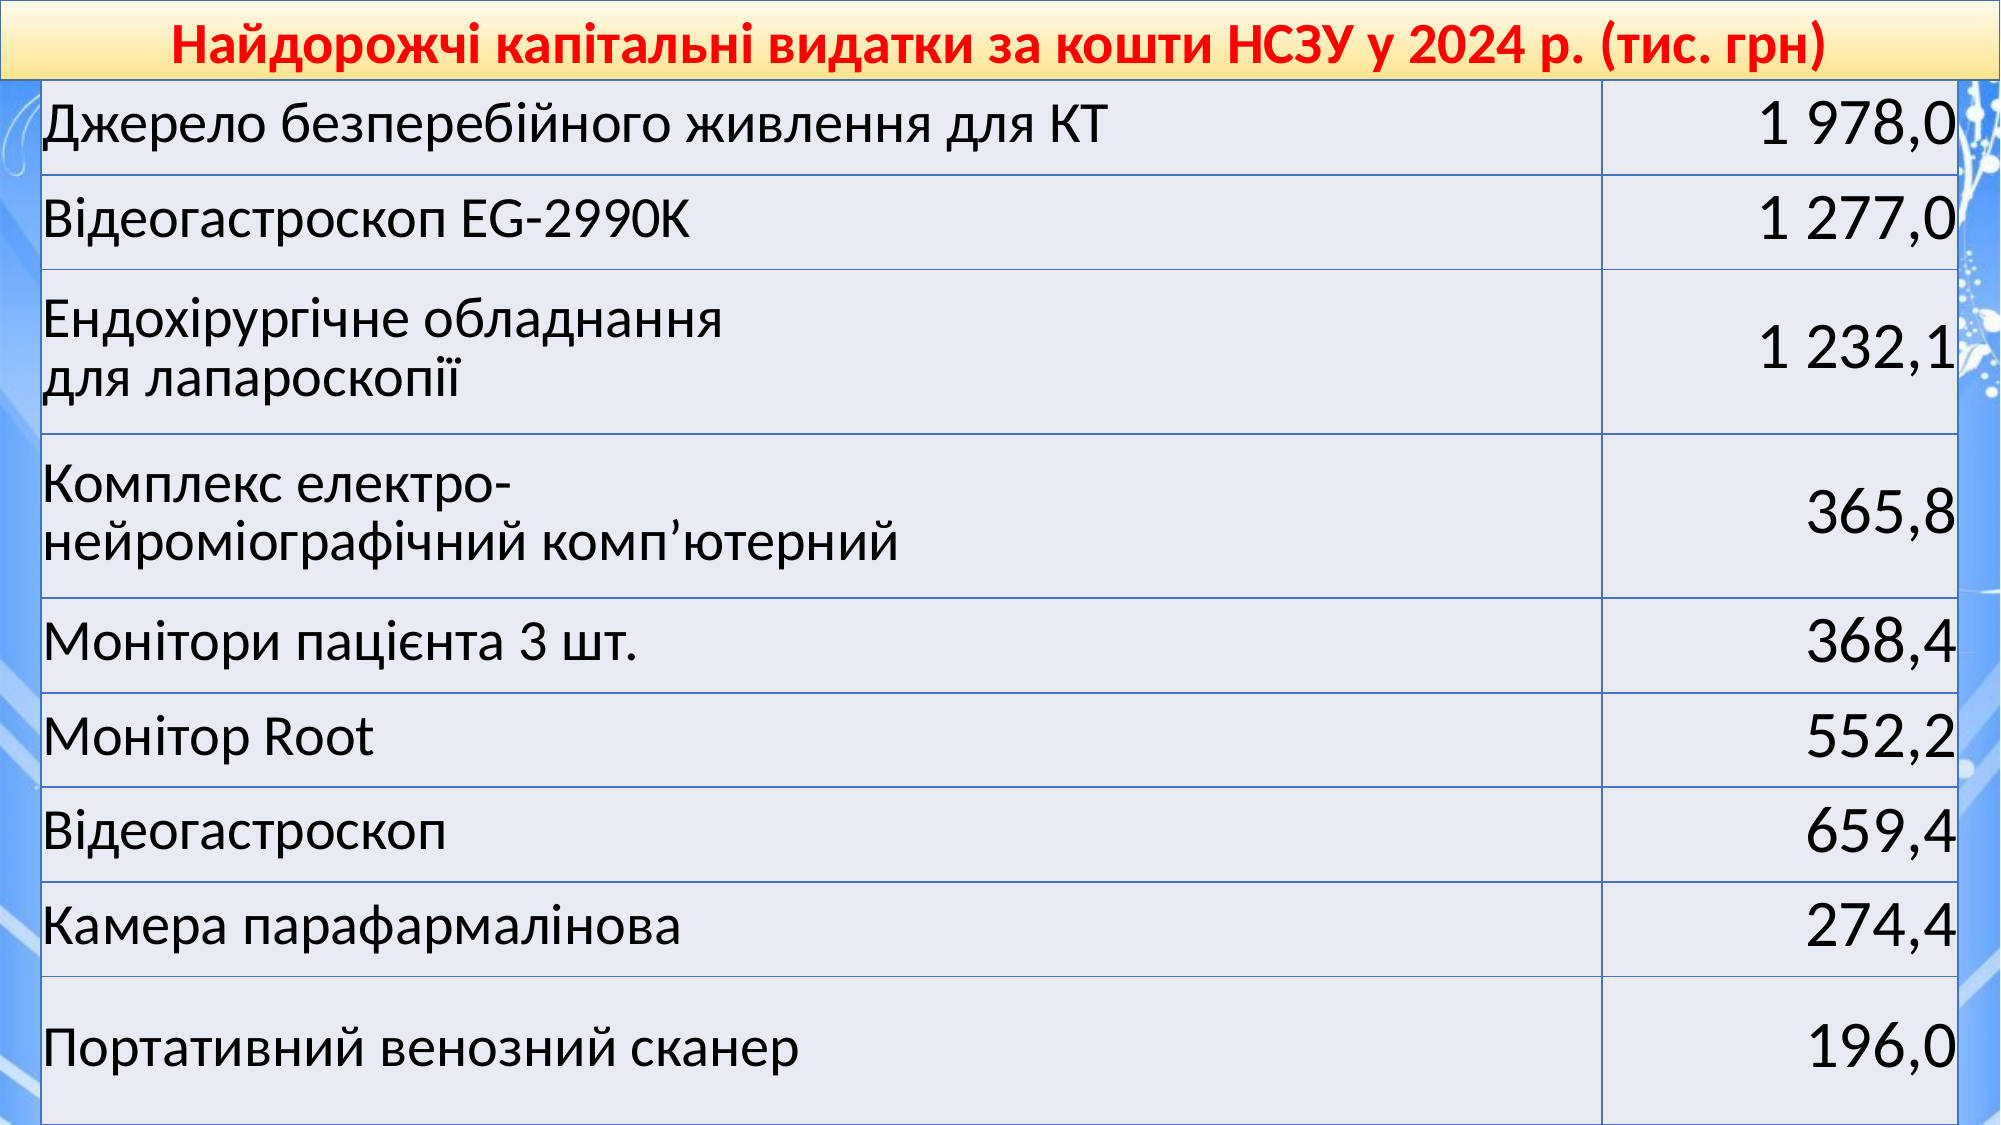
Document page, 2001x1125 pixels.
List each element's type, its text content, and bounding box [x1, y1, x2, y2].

table_cell Ендохірургічне обладнання для лапароскопії [42, 270, 1601, 433]
table_cell Відеогастроскоп [42, 788, 1601, 881]
table_cell 552,2 [1603, 694, 1957, 786]
table_cell 274,4 [1603, 883, 1957, 976]
picture [0, 81, 40, 1125]
table_cell Портативний венозний сканер [42, 977, 1601, 1124]
table_cell 1 277,0 [1603, 176, 1957, 269]
table_cell Монітори пацієнта 3 шт. [42, 599, 1601, 692]
table_cell 368,4 [1603, 599, 1957, 692]
table_cell 365,8 [1603, 435, 1957, 597]
table_cell 1 232,1 [1603, 270, 1957, 433]
picture [1959, 0, 2001, 1125]
table_cell 196,0 [1603, 977, 1957, 1124]
table_cell Комплекс електро- нейроміографічний комп’ютерний [42, 435, 1601, 597]
table_cell Монітор Root [42, 694, 1601, 786]
table_cell Відеогастроскоп EG-2990K [42, 176, 1601, 269]
table_header Джерело безперебійного живлення для КТ [42, 81, 1601, 174]
table_cell 659,4 [1603, 788, 1957, 881]
table_header 1 978,0 [1603, 81, 1957, 174]
table_cell Камера парафармалінова [42, 883, 1601, 976]
text_box Найдорожчі капітальні видатки за кошти НСЗУ у 2024 р. (тис. грн) [0, 0, 2000, 81]
